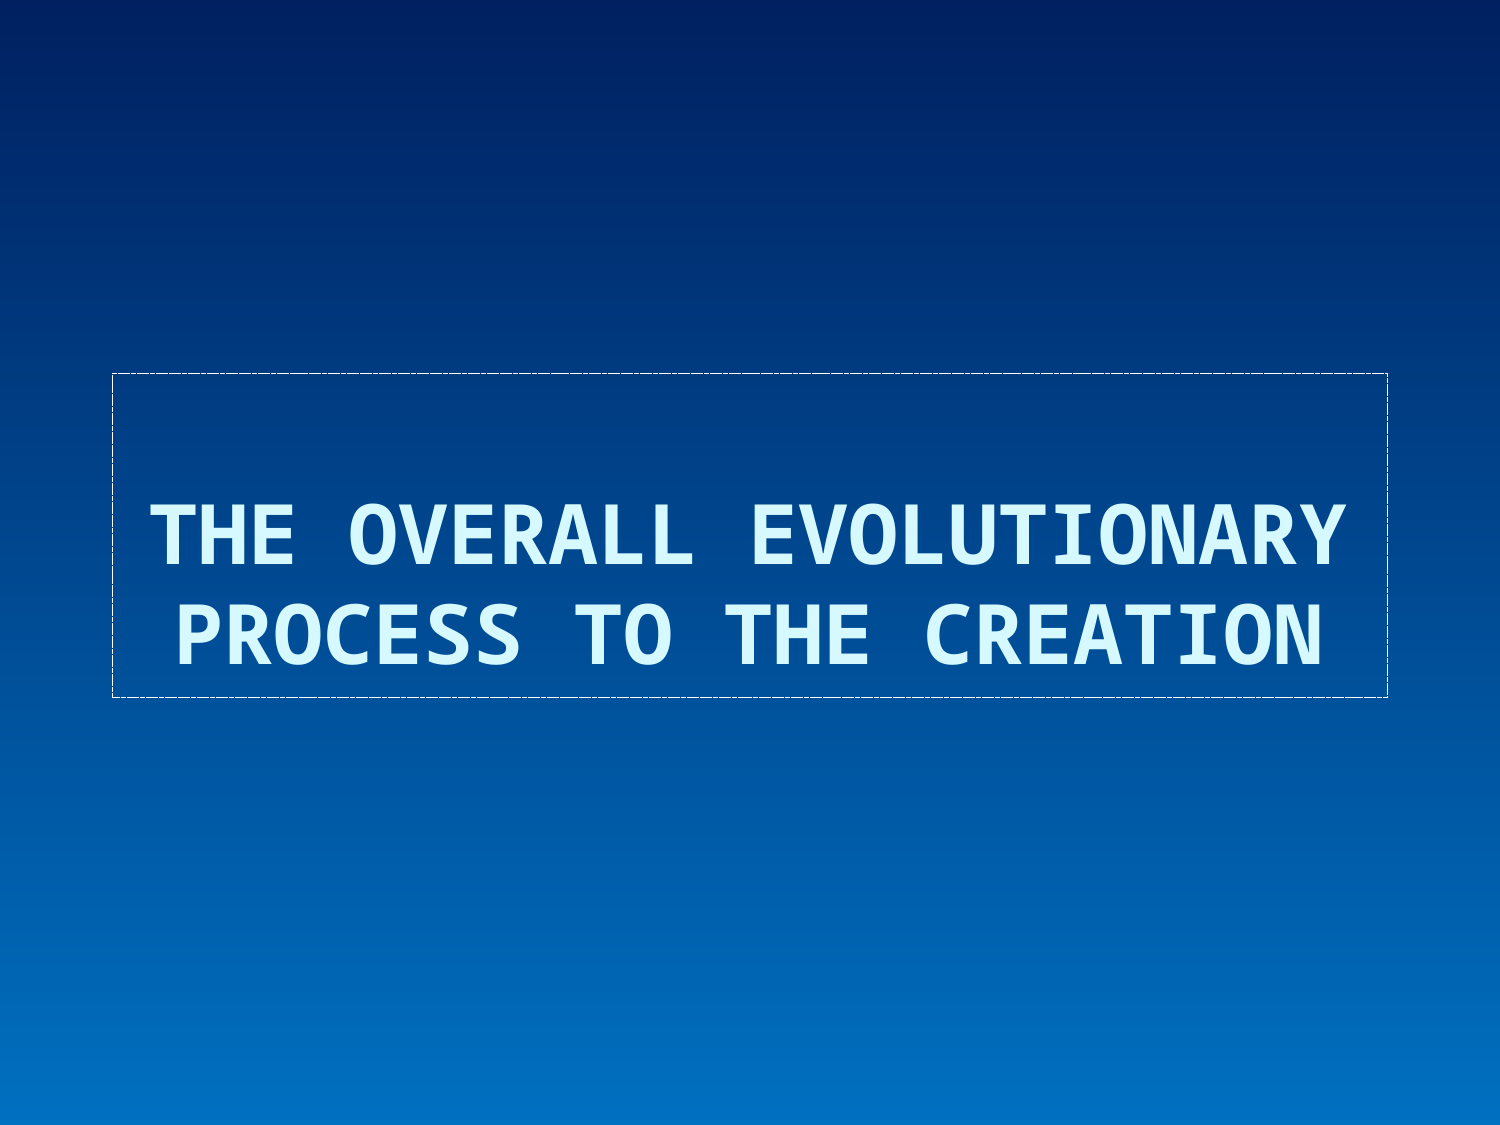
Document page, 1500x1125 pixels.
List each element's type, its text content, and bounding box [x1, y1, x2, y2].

title The Overall evolutionary process to the Creation [112, 373, 1388, 698]
